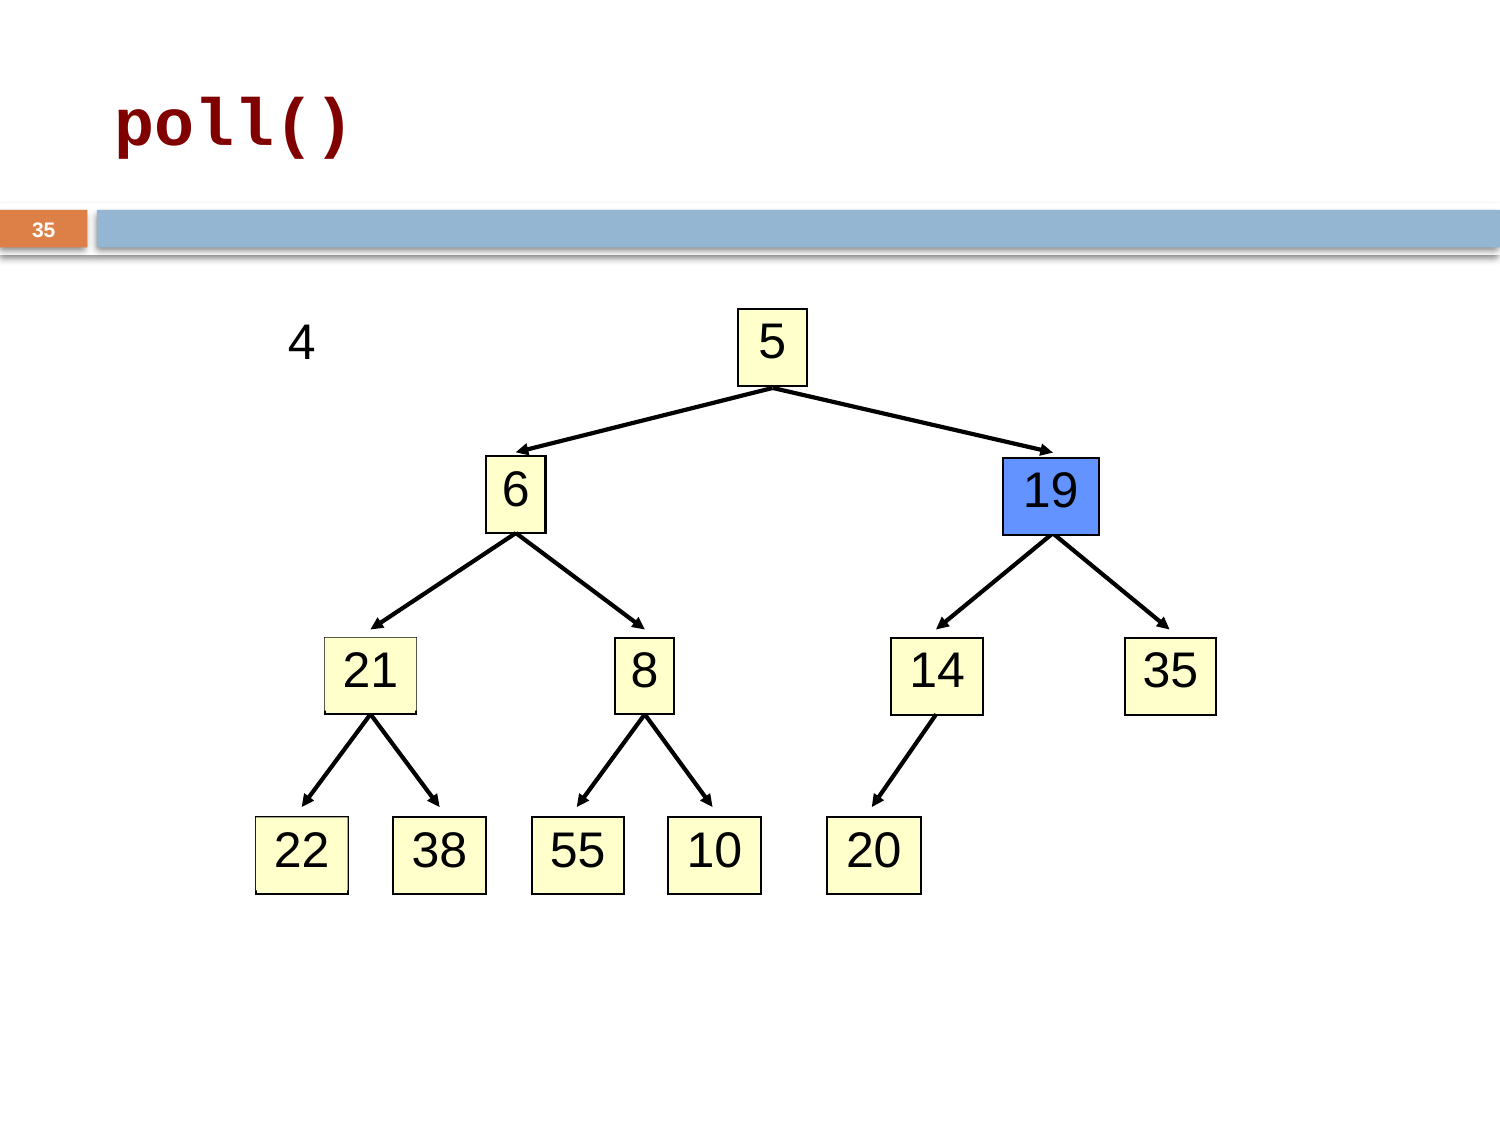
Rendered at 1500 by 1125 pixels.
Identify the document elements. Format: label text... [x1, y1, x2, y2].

text_box [378, 725, 440, 807]
text_box [515, 388, 772, 456]
text_box 5 [737, 308, 807, 386]
text_box [772, 387, 1053, 456]
text_box [871, 714, 937, 807]
text_box 20 [827, 817, 921, 895]
text_box 10 [667, 817, 762, 895]
text_box [370, 533, 515, 630]
text_box [576, 715, 645, 807]
text_box 14 [891, 637, 983, 715]
text_box 55 [531, 817, 624, 895]
text_box [644, 714, 713, 807]
text_box [515, 532, 645, 630]
text_box 8 [614, 637, 675, 715]
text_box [255, 817, 348, 895]
slide_number 35 [0, 208, 88, 249]
title poll() [99, 37, 1438, 200]
text_box [301, 725, 363, 807]
text_box 4 [274, 309, 329, 383]
text_box 6 [485, 456, 546, 533]
text_box 38 [393, 817, 486, 894]
text_box 19 [1002, 457, 1099, 535]
text_box [1054, 535, 1170, 630]
text_box [936, 535, 1051, 630]
text_box 35 [1124, 637, 1217, 715]
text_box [324, 637, 417, 715]
